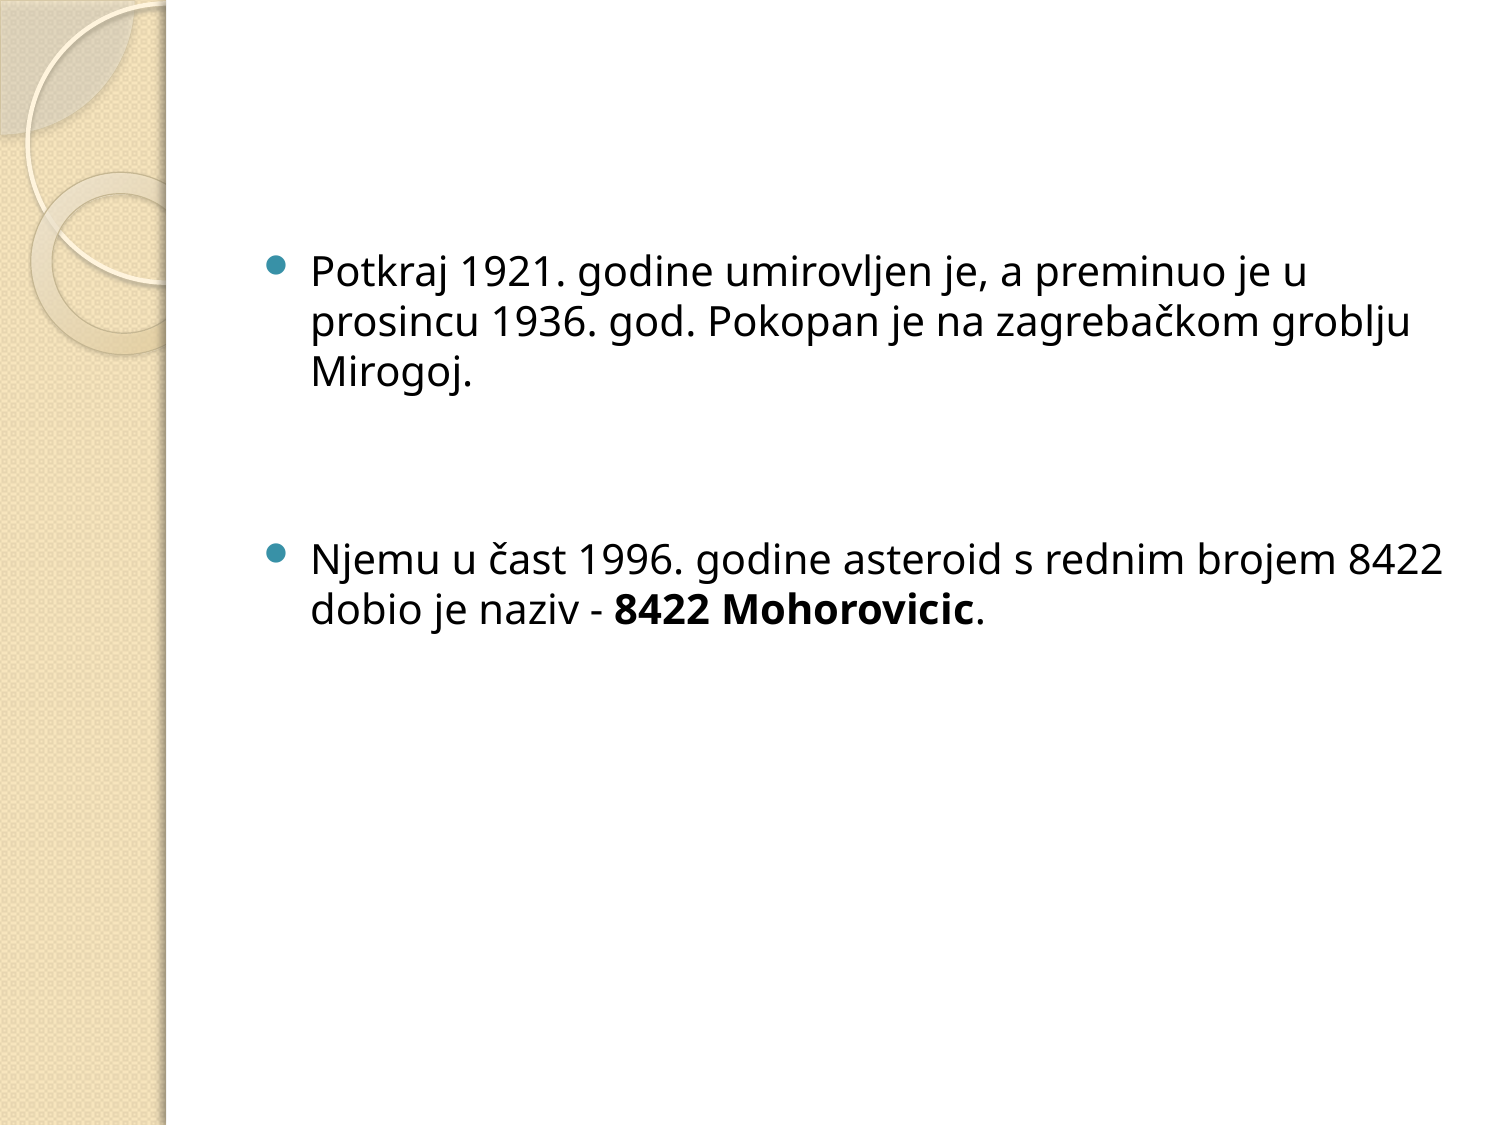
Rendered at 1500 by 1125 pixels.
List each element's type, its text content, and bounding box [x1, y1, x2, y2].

list Potkraj 1921. godine umirovljen je, a preminuo je u prosincu 1936. god. Pokopan je na zagrebačkom groblju Mirogoj. Njemu u čast 1996. godine asteroid s rednim brojem 8422 dobio je naziv - 8422 Mohorovicic. [235, 237, 1466, 1025]
